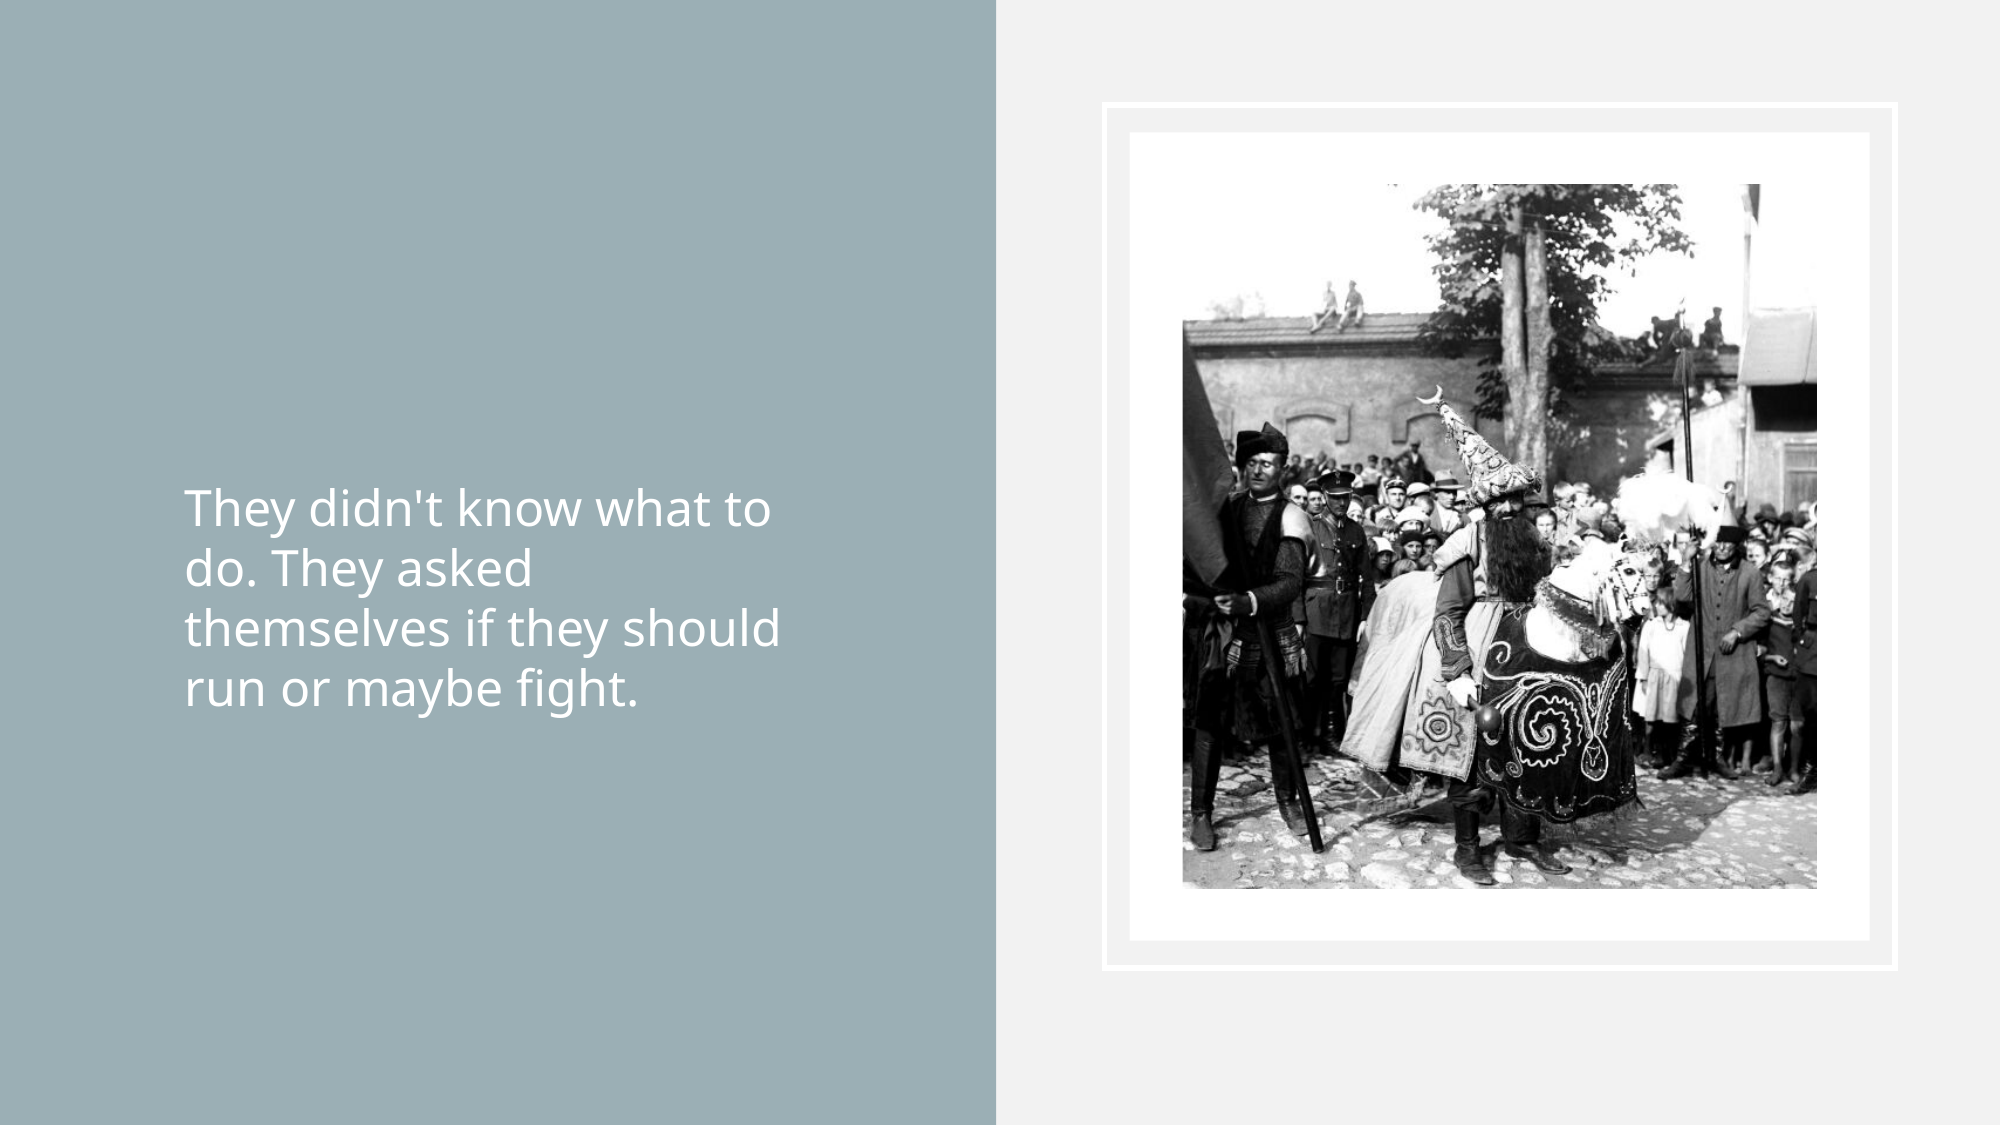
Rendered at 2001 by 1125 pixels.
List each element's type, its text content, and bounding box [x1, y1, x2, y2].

text_box [1129, 131, 1871, 942]
list They didn't know what to do. They asked themselves if they should run or maybe fight. [131, 468, 867, 969]
text_box [1103, 104, 1896, 969]
picture [1182, 184, 1817, 889]
text_box [0, 0, 997, 1125]
